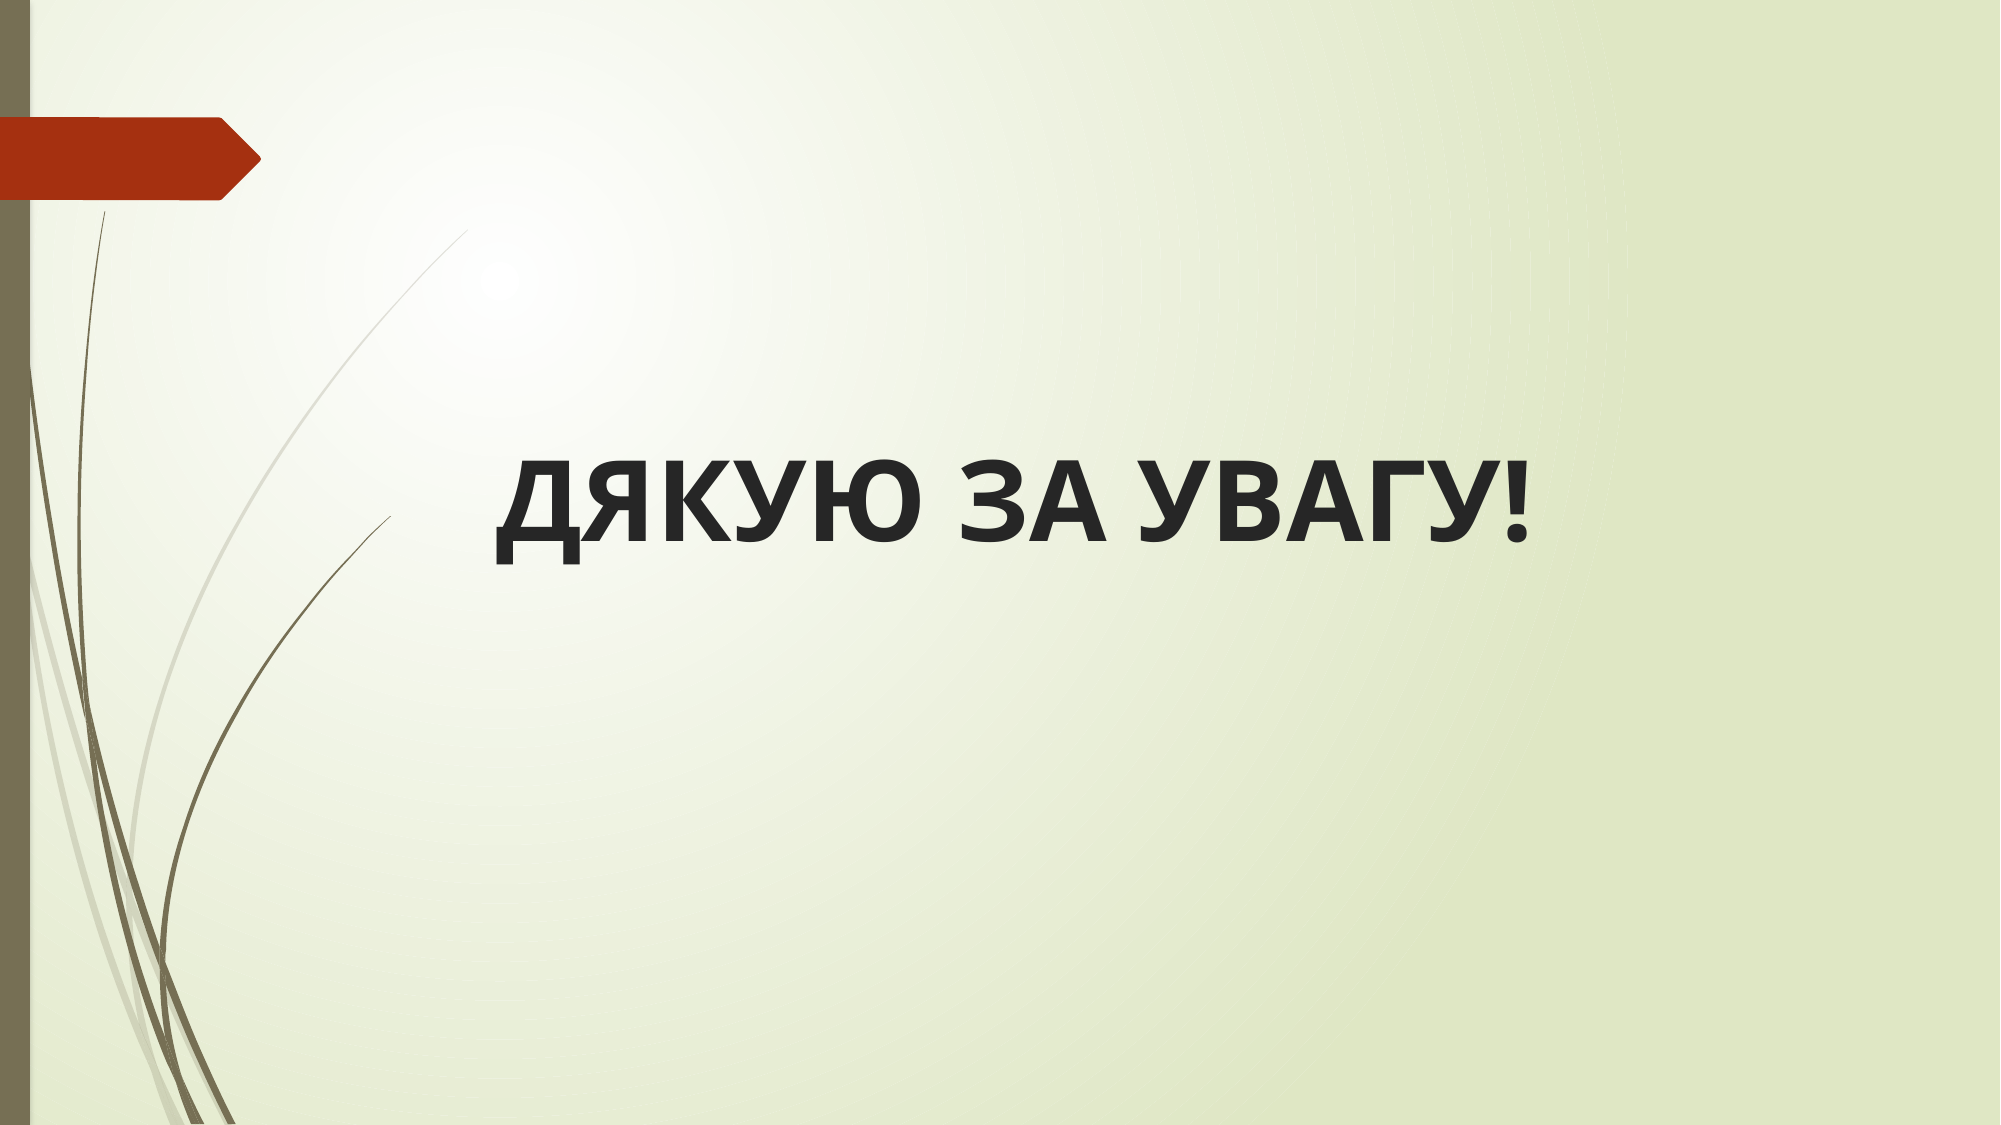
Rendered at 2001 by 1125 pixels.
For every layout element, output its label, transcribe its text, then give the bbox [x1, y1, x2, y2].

text_box ДЯКУЮ ЗА УВАГУ! [481, 421, 1549, 572]
